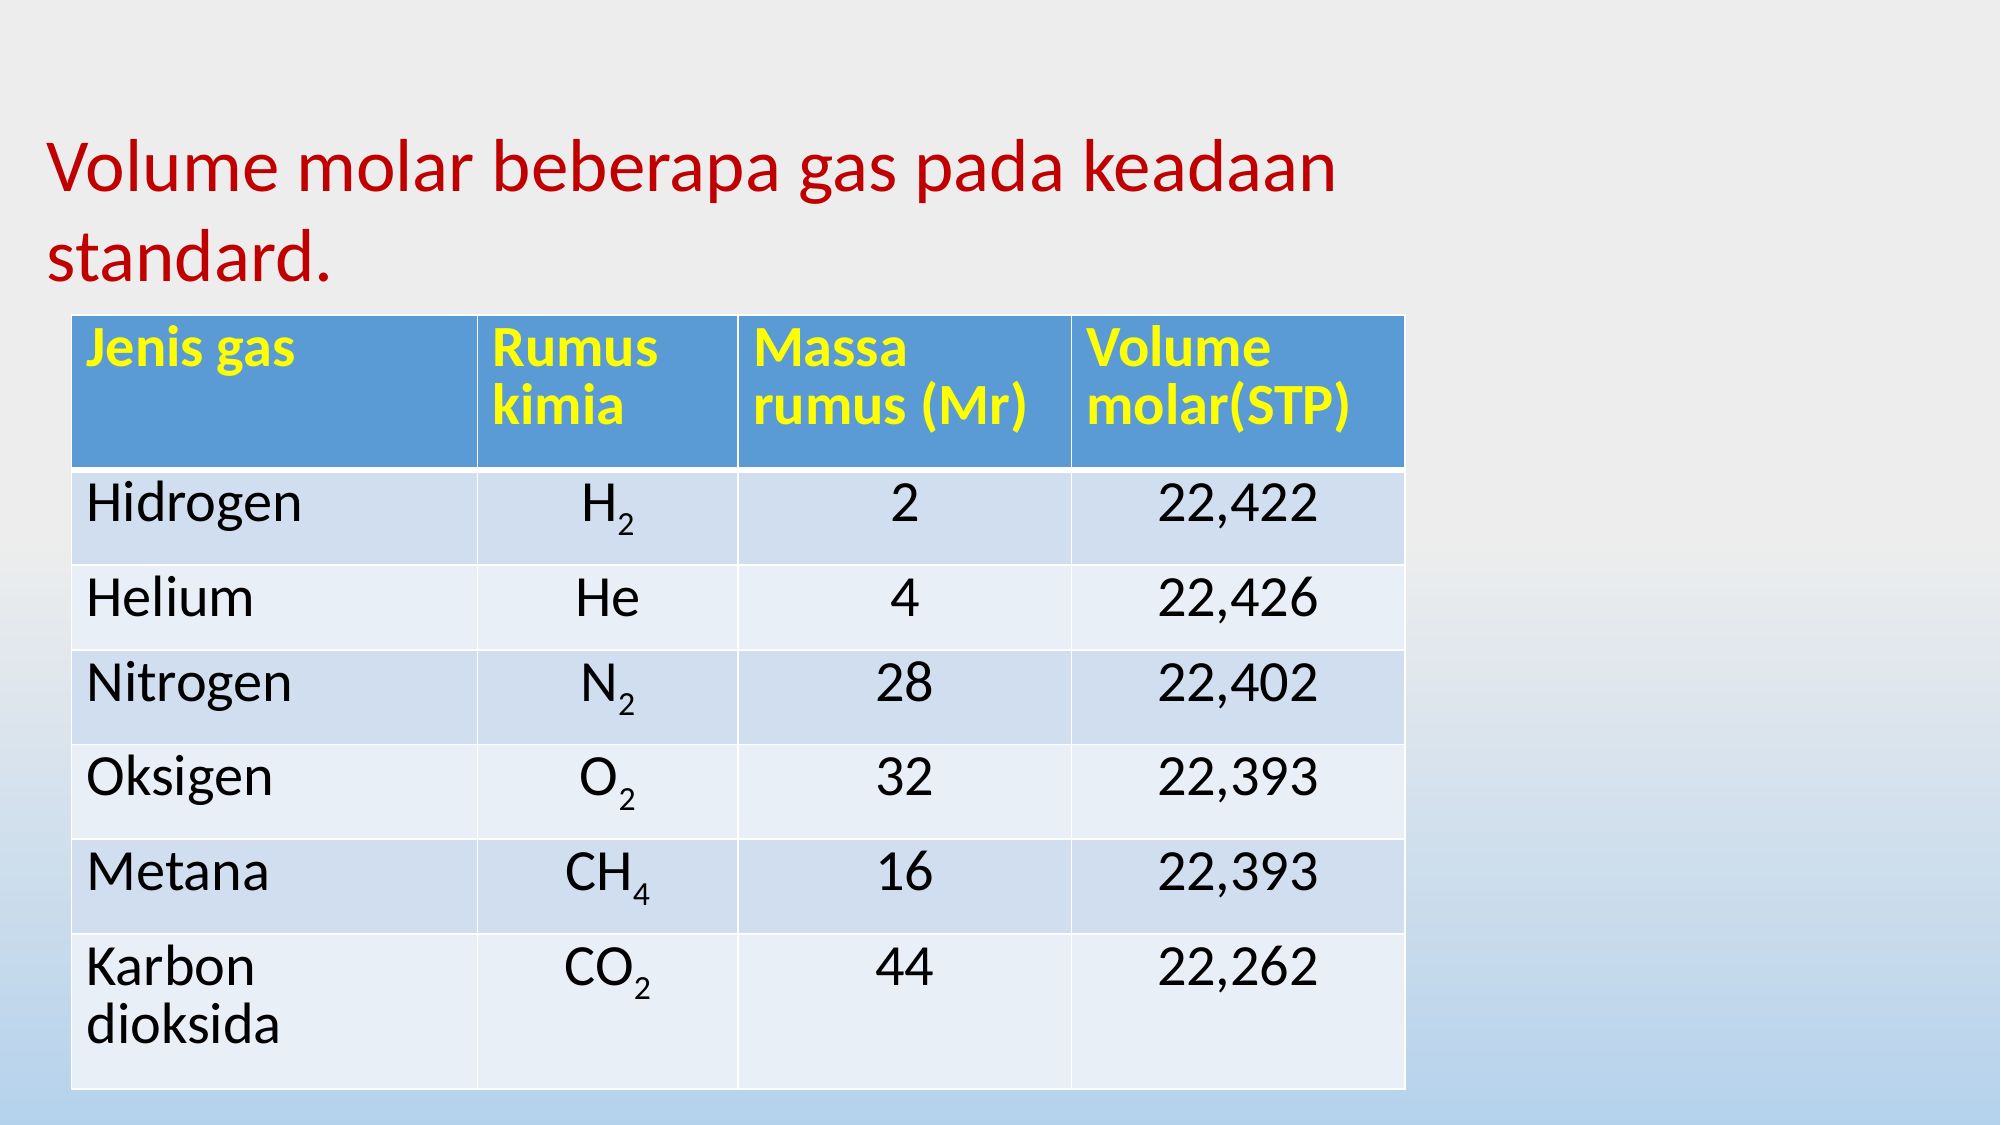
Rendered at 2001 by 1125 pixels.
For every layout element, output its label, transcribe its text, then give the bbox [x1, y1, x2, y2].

table_header Rumus kimia [478, 316, 737, 467]
table_cell 22,402 [1072, 651, 1404, 744]
table_cell 32 [739, 745, 1071, 838]
table_header Jenis gas [72, 316, 477, 467]
table_cell 22,262 [1072, 935, 1404, 1088]
text_box Volume molar beberapa gas pada keadaan standard. [31, 18, 1545, 394]
table_header Massa rumus (Mr) [739, 316, 1071, 467]
table_cell 22,426 [1072, 566, 1404, 649]
table_cell 2 [739, 473, 1071, 564]
table_cell 22,393 [1072, 745, 1404, 838]
table_cell Karbon dioksida [72, 935, 477, 1088]
table_cell Oksigen [72, 745, 477, 838]
table_cell 44 [739, 935, 1071, 1088]
table_cell Nitrogen [72, 651, 477, 744]
table_cell Helium [72, 566, 477, 649]
table_cell O2 [478, 745, 737, 838]
table_cell 28 [739, 651, 1071, 744]
table_cell N2 [478, 651, 737, 744]
table_cell H2 [478, 473, 737, 564]
table_cell 22,422 [1072, 473, 1404, 564]
table_header Volume molar(STP) [1072, 316, 1404, 467]
table_cell He [478, 566, 737, 649]
table_cell 22,393 [1072, 840, 1404, 933]
table_cell CO2 [478, 935, 737, 1088]
table_cell CH4 [478, 840, 737, 933]
table_cell 4 [739, 566, 1071, 649]
table_cell Metana [72, 840, 477, 933]
table_cell 16 [739, 840, 1071, 933]
table_cell Hidrogen [72, 473, 477, 564]
